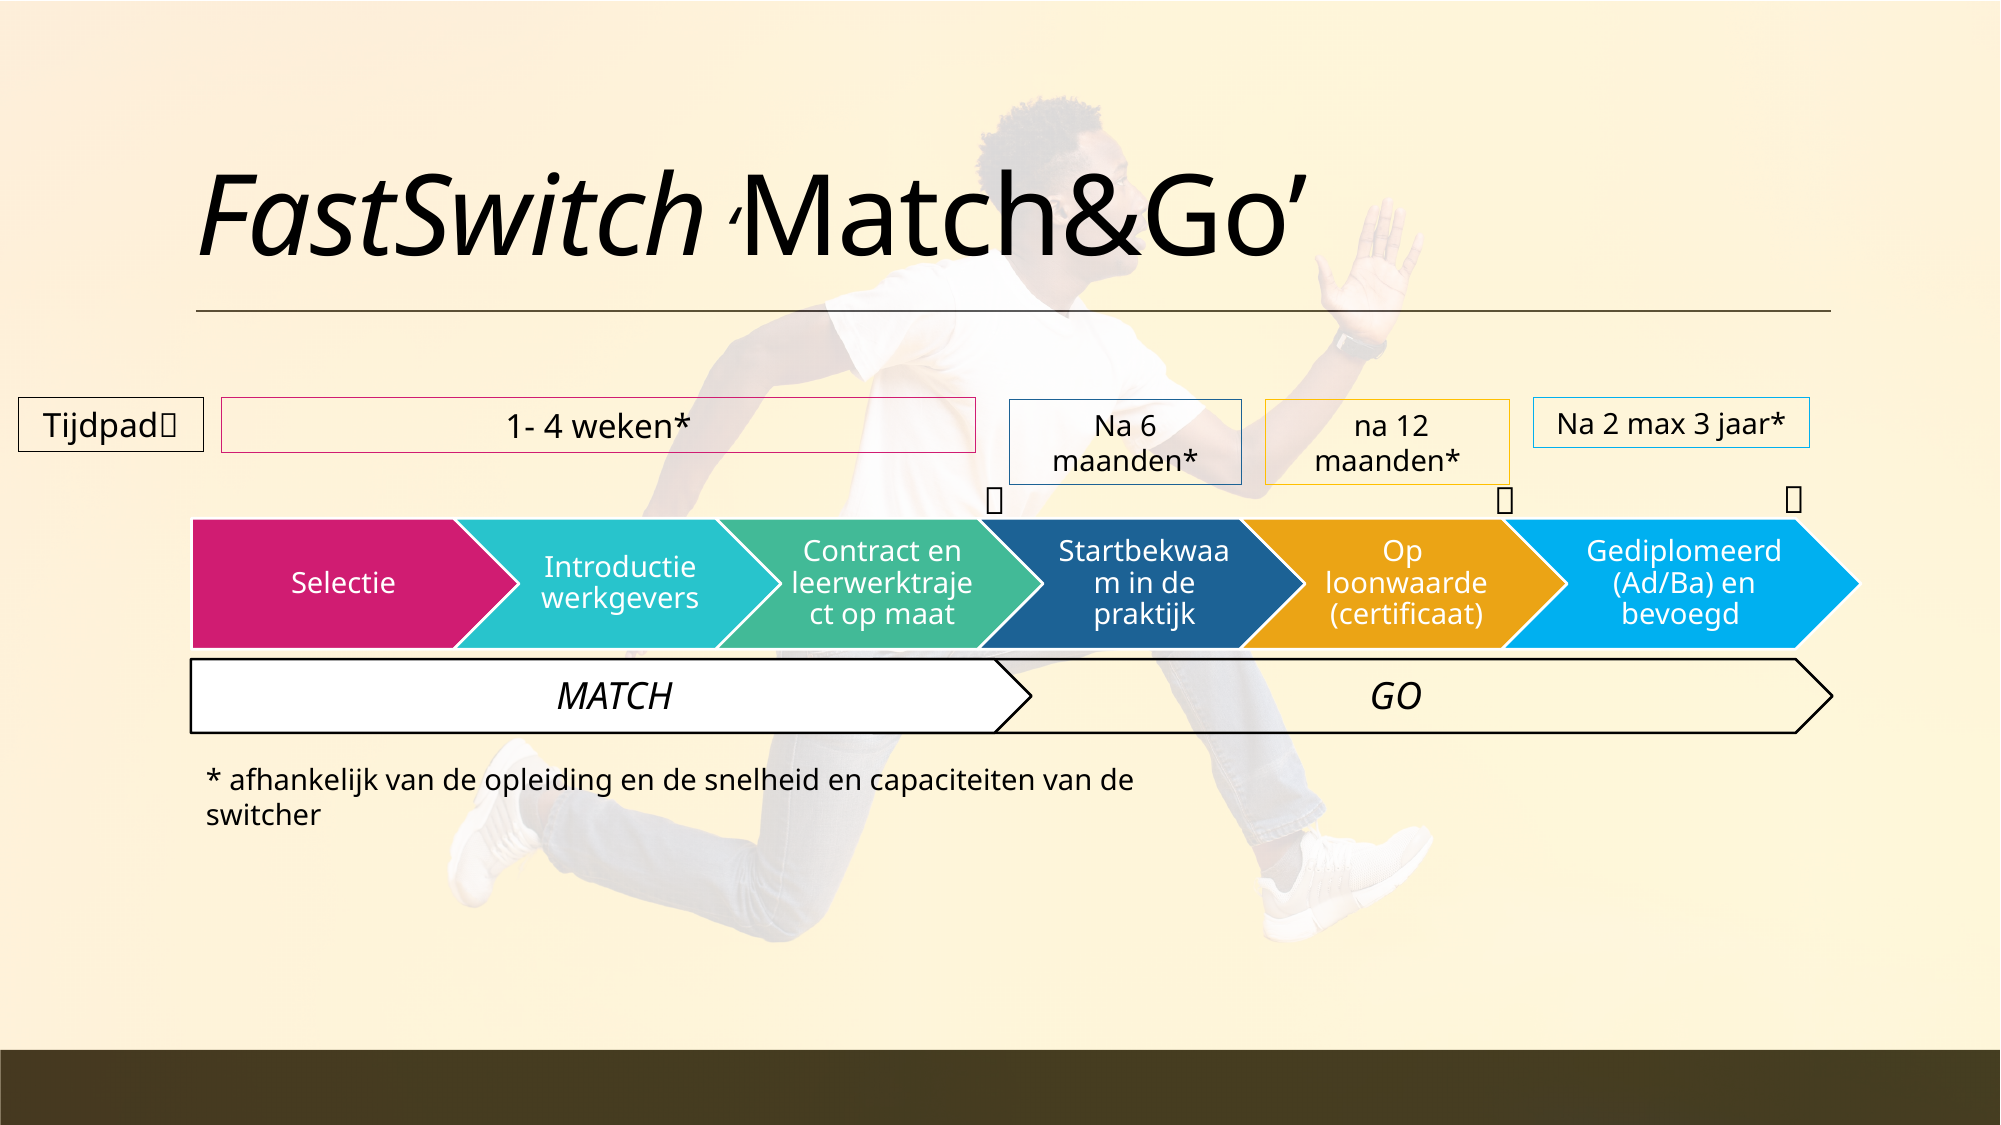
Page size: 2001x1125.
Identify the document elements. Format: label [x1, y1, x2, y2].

picture [0, 1, 2000, 1125]
text_box [190, 496, 1863, 671]
